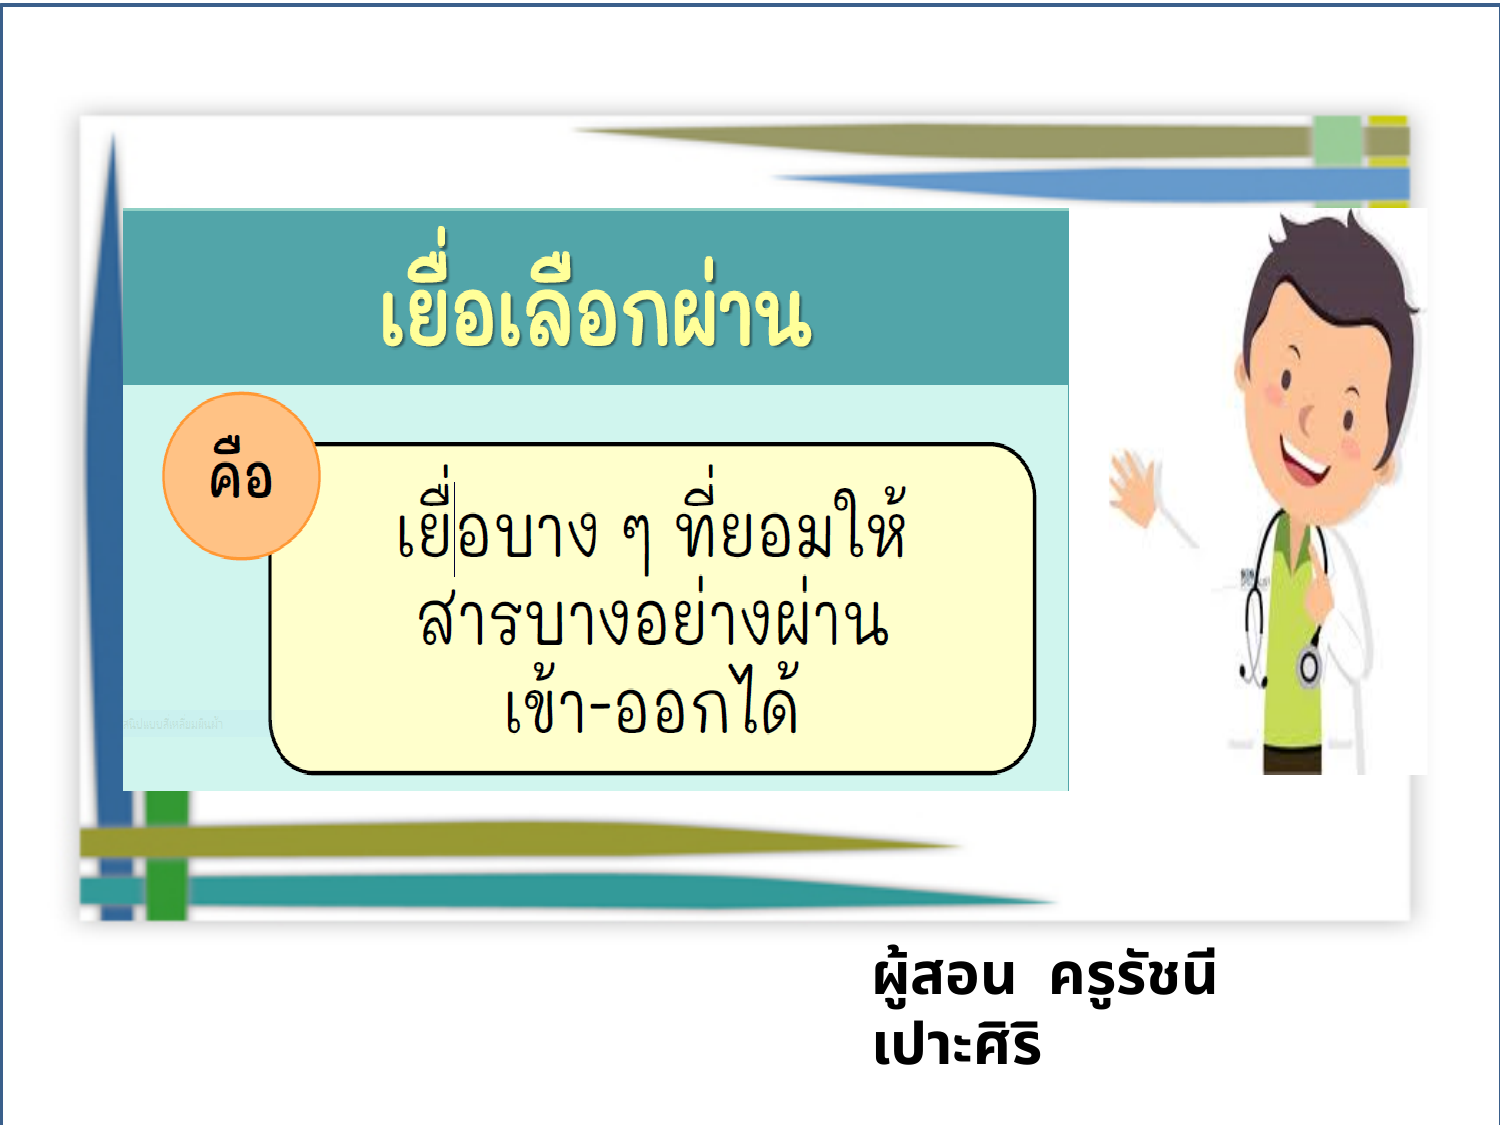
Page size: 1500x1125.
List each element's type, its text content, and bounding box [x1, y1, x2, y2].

text_box [0, 3, 1500, 1125]
picture [123, 207, 1070, 791]
text_box [1107, 206, 1430, 777]
text_box ผู้สอน ครูรัชนี เปาะศิริ [856, 928, 1353, 1084]
